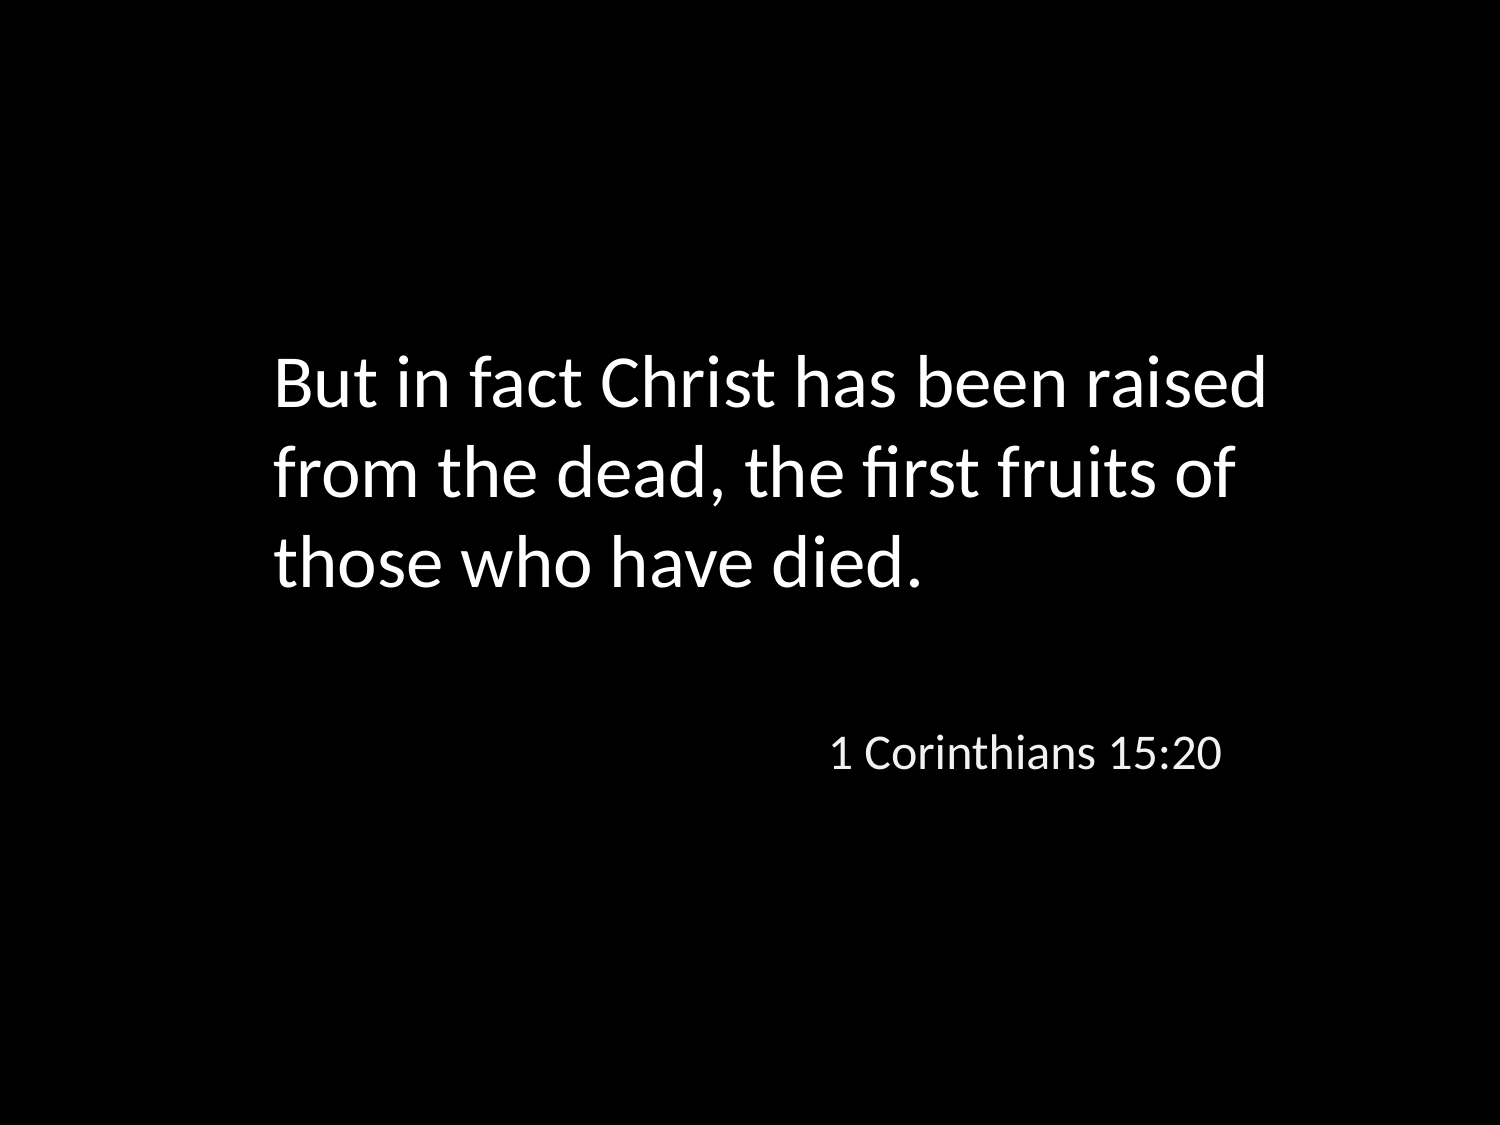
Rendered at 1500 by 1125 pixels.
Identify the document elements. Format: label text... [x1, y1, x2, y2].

text_box But in fact Christ has been raised from the dead, the first fruits of those who have died. [258, 324, 1297, 610]
text_box 1 Corinthians 15:20 [750, 712, 1300, 788]
